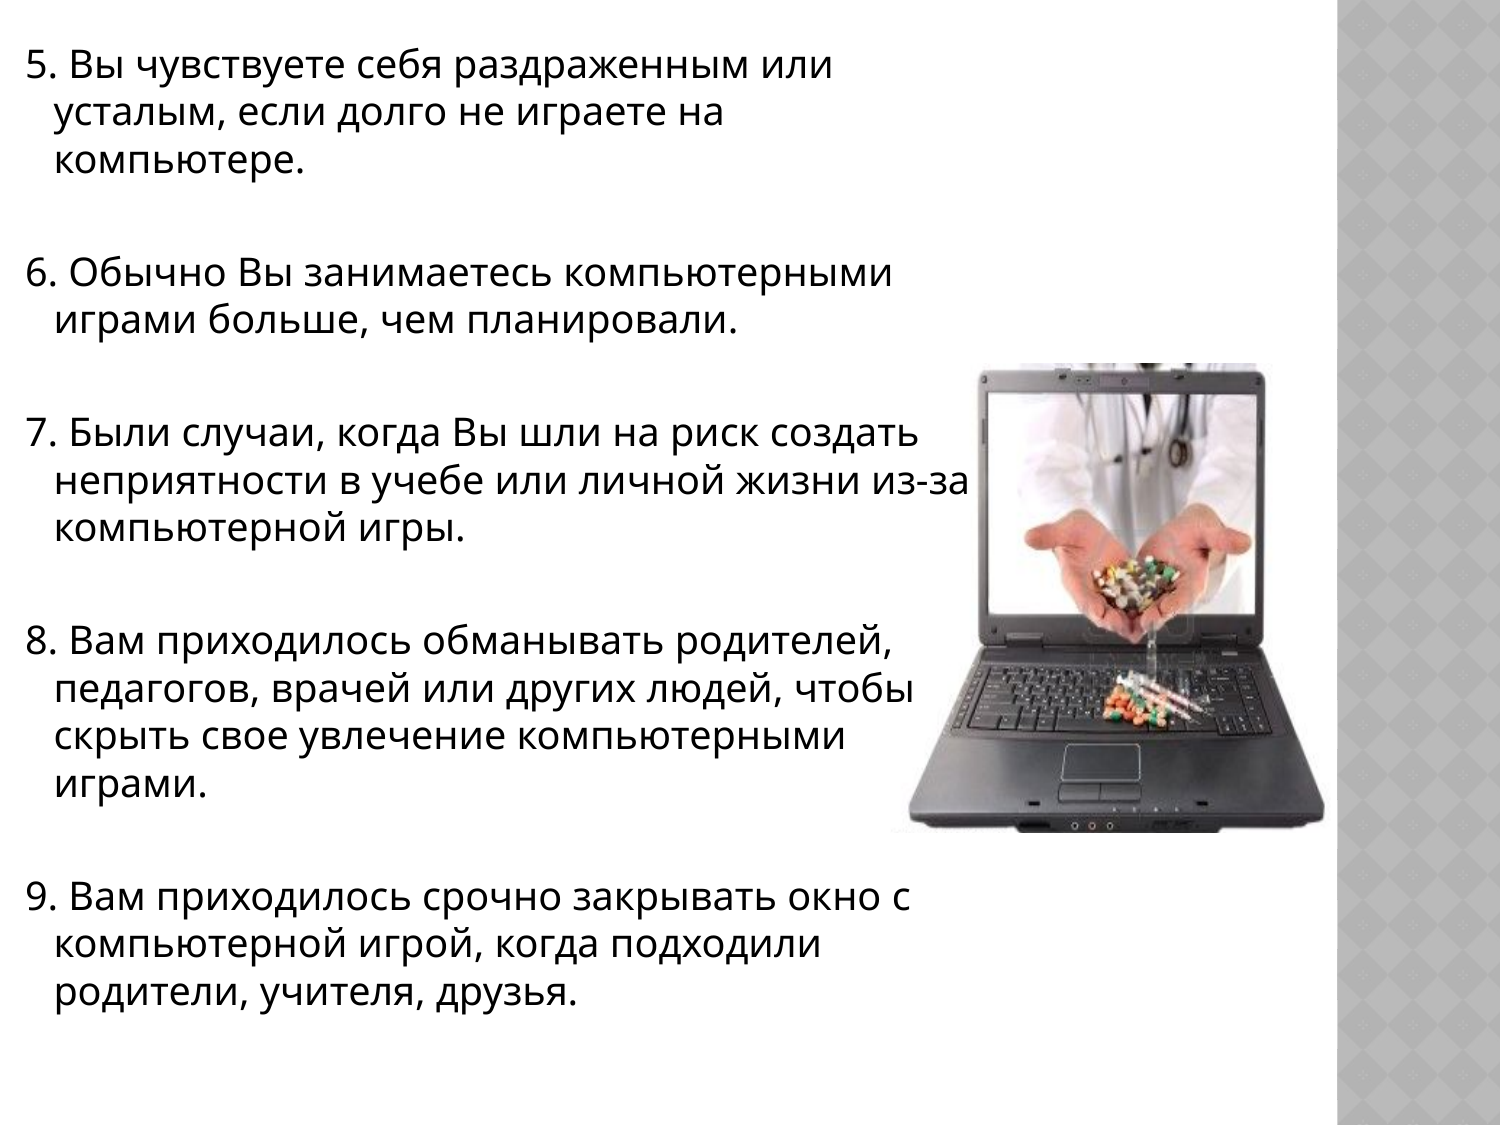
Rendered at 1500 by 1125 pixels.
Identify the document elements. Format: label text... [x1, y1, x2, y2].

list 5. Вы чувствуете себя раздраженным или усталым, если долго не играете на компьютере. 6. Обычно Вы занимаетесь компьютерными играми больше, чем планировали. 7. Были случаи, когда Вы шли на риск создать неприятности в учебе или личной жизни из-за компьютерной игры. 8. Вам приходилось обманывать родителей, педагогов, врачей или других людей, чтобы скрыть свое увлечение компьютерными играми. 9. Вам приходилось срочно закрывать окно с компьютерной игрой, когда подходили родители, учителя, друзья. [0, 31, 987, 1035]
picture [890, 362, 1337, 833]
